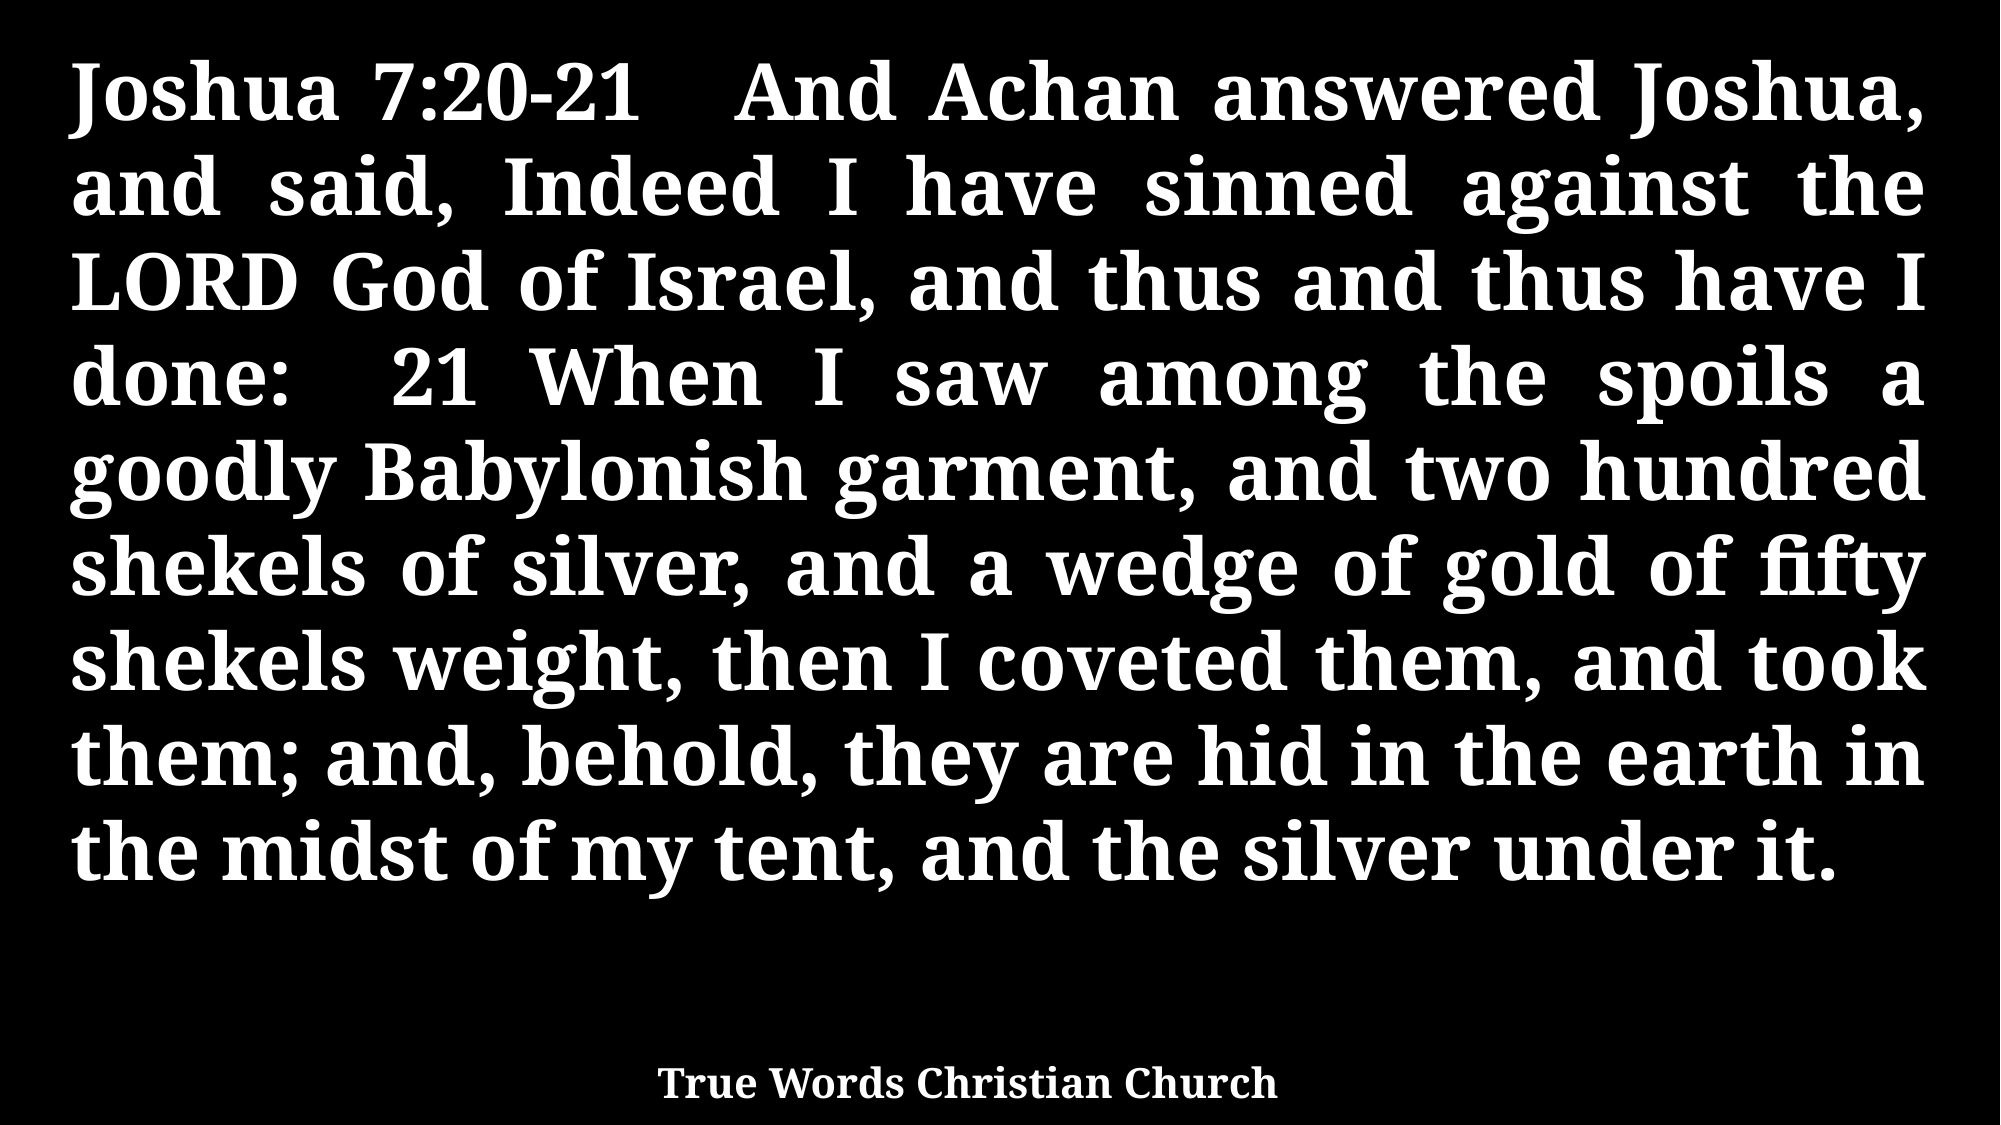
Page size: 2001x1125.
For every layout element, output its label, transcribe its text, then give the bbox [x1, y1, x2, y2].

text_box True Words Christian Church [642, 1049, 1294, 1114]
text_box Joshua 7:20-21 And Achan answered Joshua, and said, Indeed I have sinned against the LORD God of Israel, and thus and thus have I done: 21 When I saw among the spoils a goodly Babylonish garment, and two hundred shekels of silver, and a wedge of gold of fifty shekels weight, then I coveted them, and took them; and, behold, they are hid in the earth in the midst of my tent, and the silver under it. [55, 33, 1944, 904]
